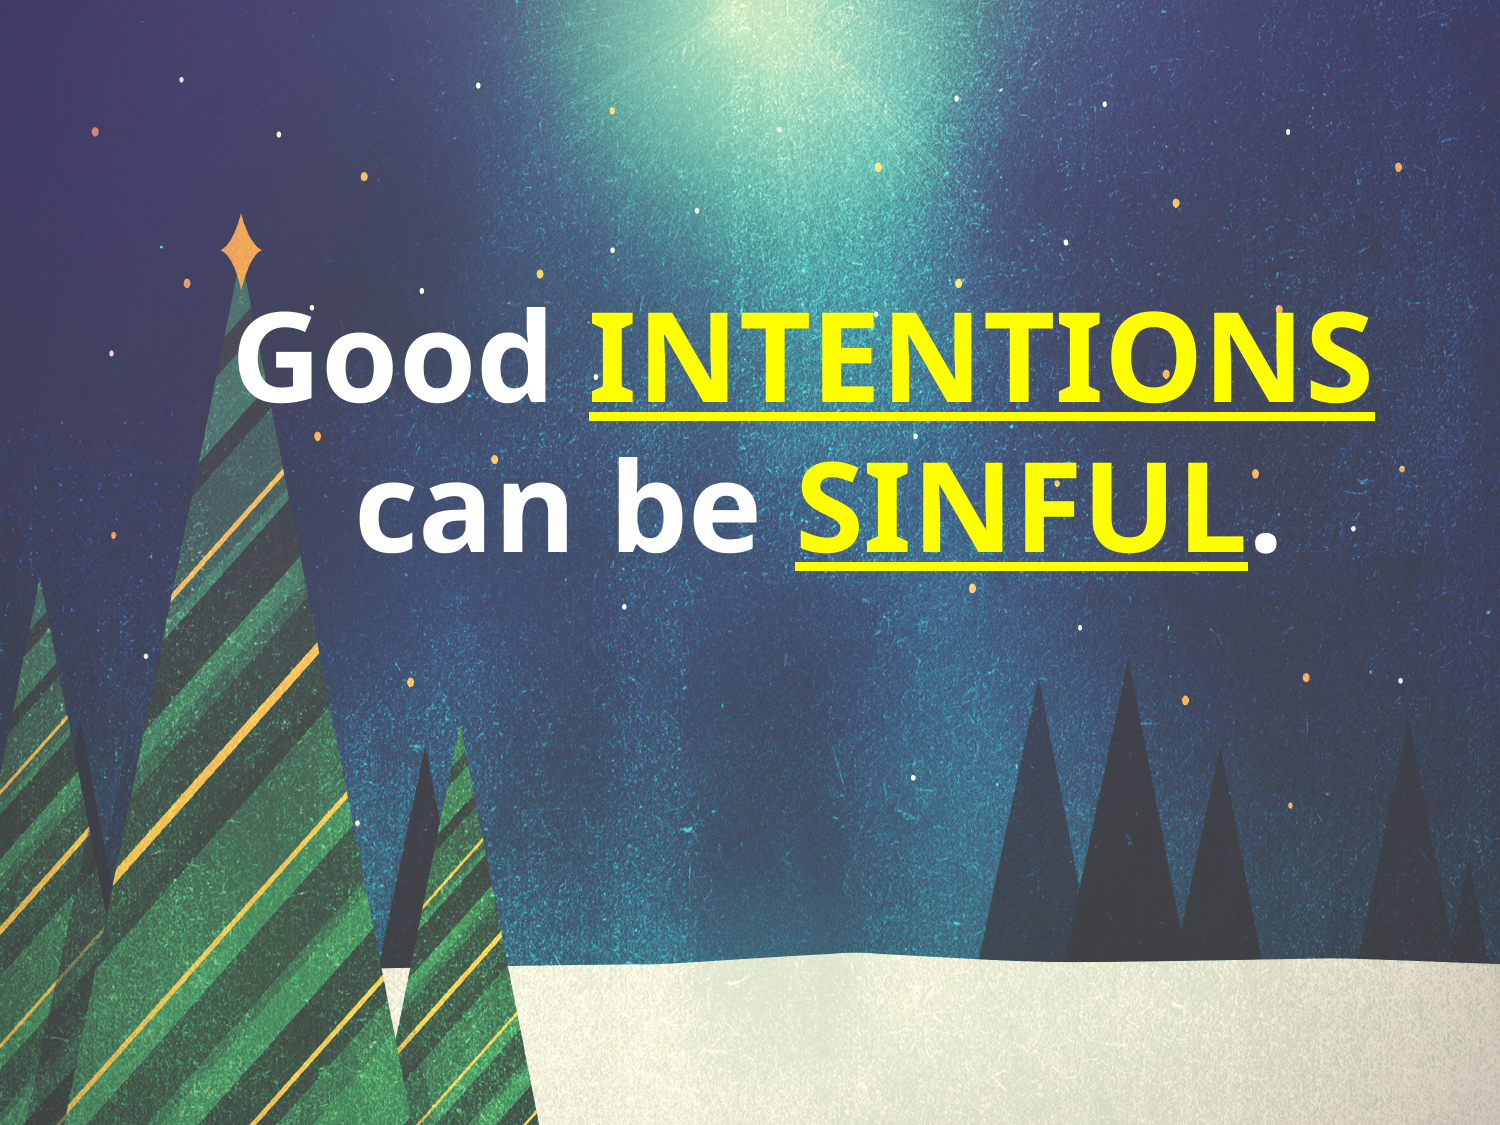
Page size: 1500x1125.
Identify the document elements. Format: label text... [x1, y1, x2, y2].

picture [0, 0, 1500, 1125]
text_box Good INTENTIONS can be SINFUL. [190, 270, 1449, 585]
